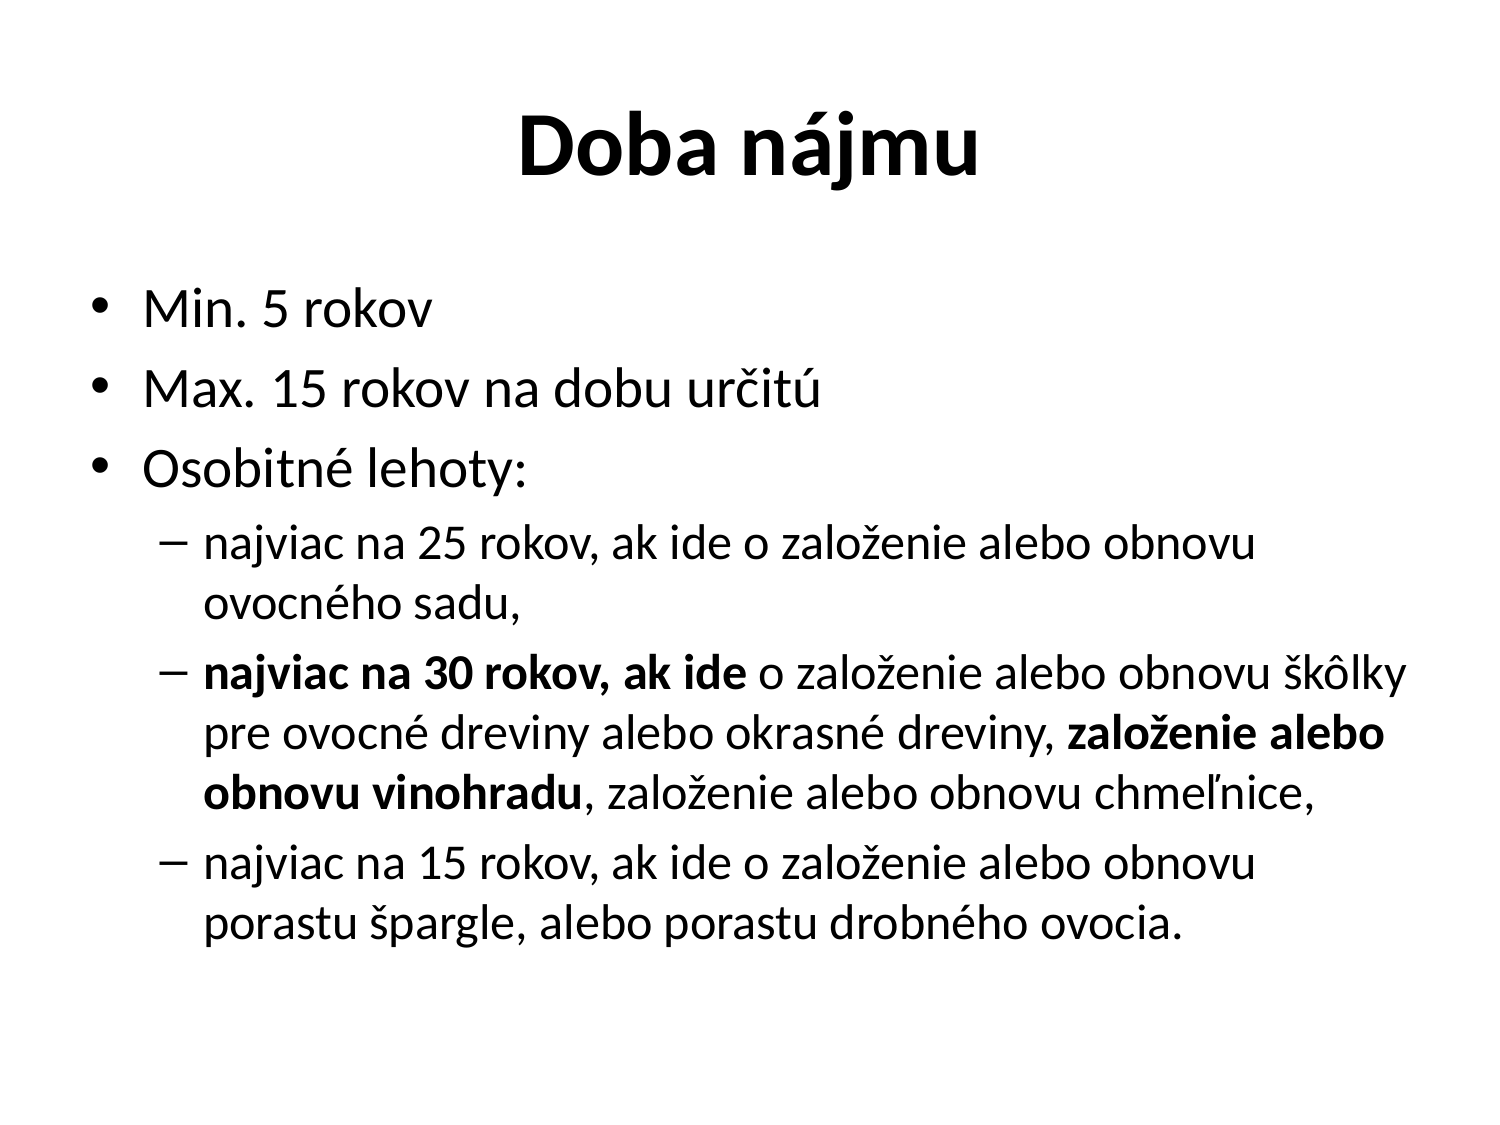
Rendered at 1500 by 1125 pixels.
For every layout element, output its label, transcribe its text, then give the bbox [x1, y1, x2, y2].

title Doba nájmu [75, 45, 1425, 233]
list Min. 5 rokov Max. 15 rokov na dobu určitú Osobitné lehoty: najviac na 25 rokov, ak ide o založenie alebo obnovu ovocného sadu, najviac na 30 rokov, ak ide o založenie alebo obnovu škôlky pre ovocné dreviny alebo okrasné dreviny, založenie alebo obnovu vinohradu, založenie alebo obnovu chmeľnice, najviac na 15 rokov, ak ide o založenie alebo obnovu porastu špargle, alebo porastu drobného ovocia. [75, 262, 1425, 1005]
